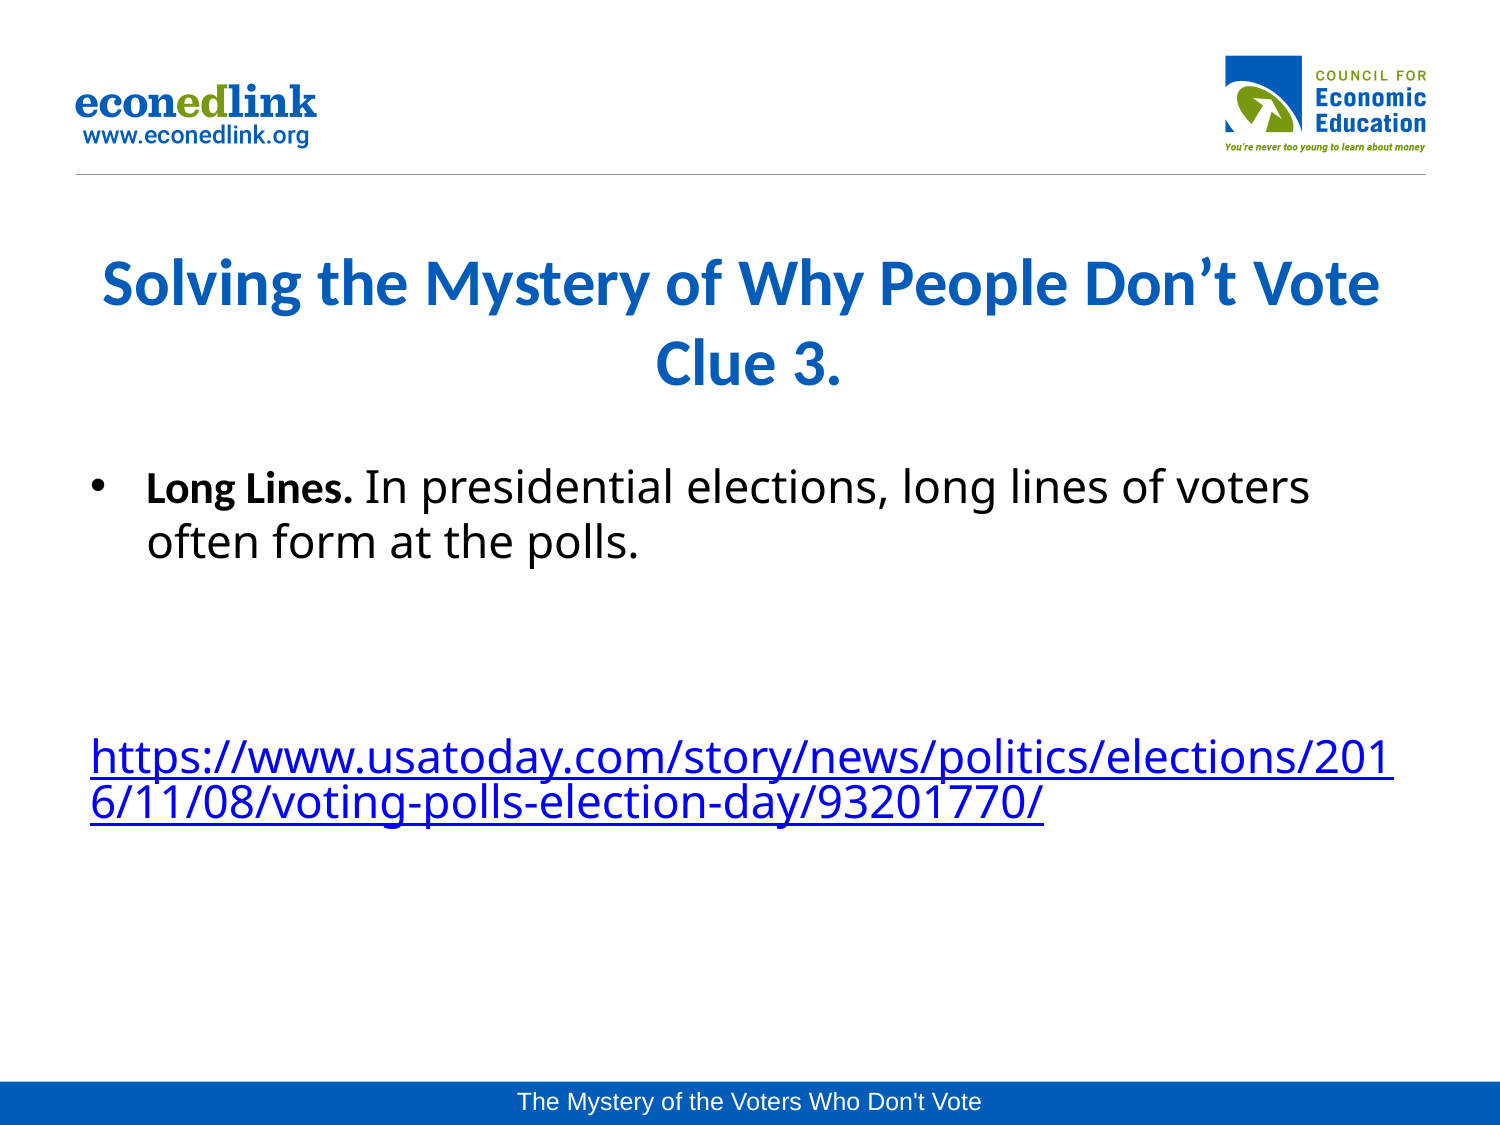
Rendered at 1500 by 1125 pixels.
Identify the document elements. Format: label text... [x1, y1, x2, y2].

title Solving the Mystery of Why People Don’t Vote Clue 3. [74, 224, 1426, 413]
picture [0, 0, 1500, 1125]
list Long Lines. In presidential elections, long lines of voters often form at the polls. https://www.usatoday.com/story/news/politics/elections/2016/11/08/voting-polls-election-day/93201770/ [74, 449, 1426, 1071]
